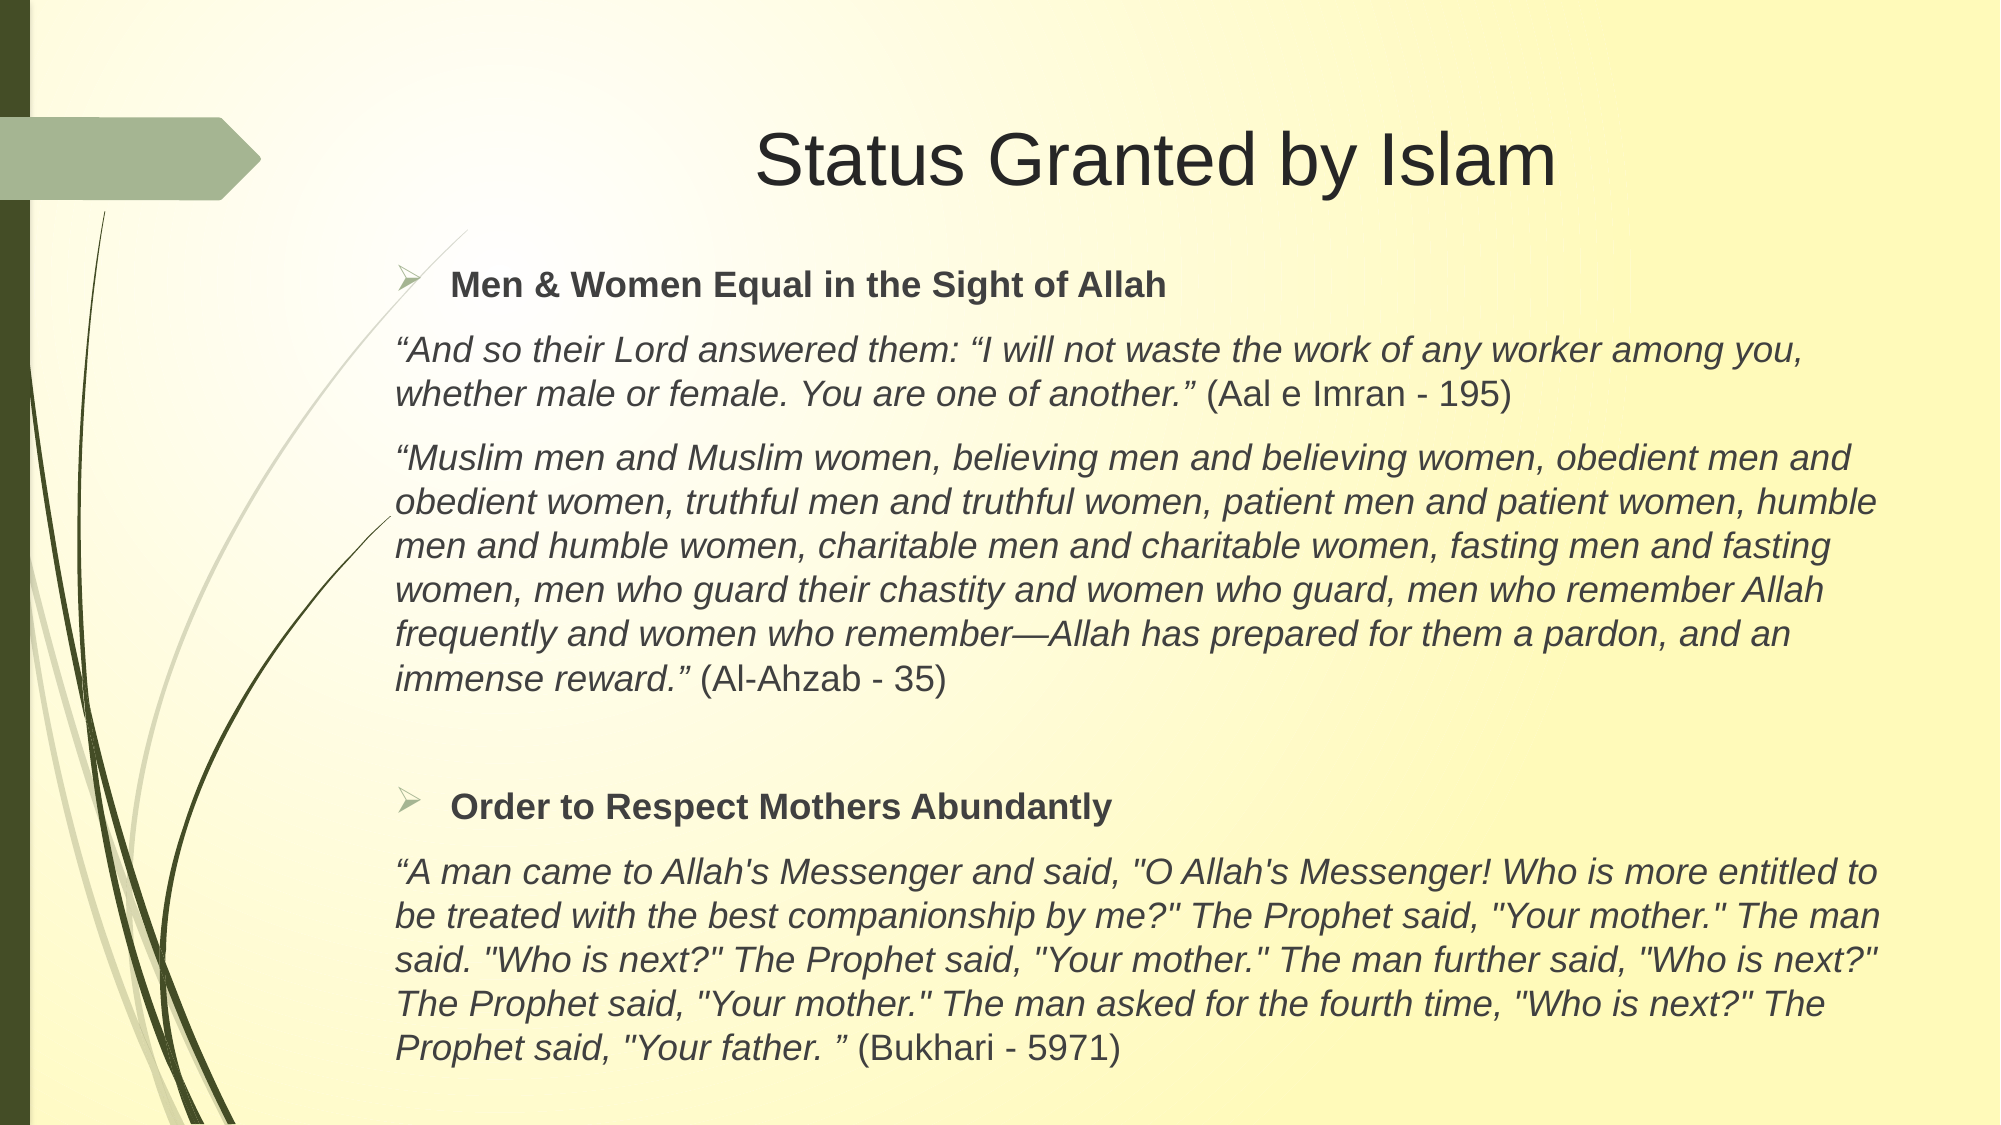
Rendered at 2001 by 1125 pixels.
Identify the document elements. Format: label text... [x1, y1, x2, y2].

title Status Granted by Islam [425, 102, 1888, 233]
list Men & Women Equal in the Sight of Allah “And so their Lord answered them: “I will not waste the work of any worker among you, whether male or female. You are one of another.” (Aal e Imran - 195) “Muslim men and Muslim women, believing men and believing women, obedient men and obedient women, truthful men and truthful women, patient men and patient women, humble men and humble women, charitable men and charitable women, fasting men and fasting women, men who guard their chastity and women who guard, men who remember Allah frequently and women who remember—Allah has prepared for them a pardon, and an immense reward.” (Al-Ahzab - 35) Order to Respect Mothers Abundantly “A man came to Allah's Messenger and said, "O Allah's Messenger! Who is more entitled to be treated with the best companionship by me?" The Prophet said, "Your mother." The man said. "Who is next?" The Prophet said, "Your mother." The man further said, "Who is next?" The Prophet said, "Your mother." The man asked for the fourth time, "Who is next?" The Prophet said, "Your father. ” (Bukhari - 5971) [380, 253, 1914, 1082]
